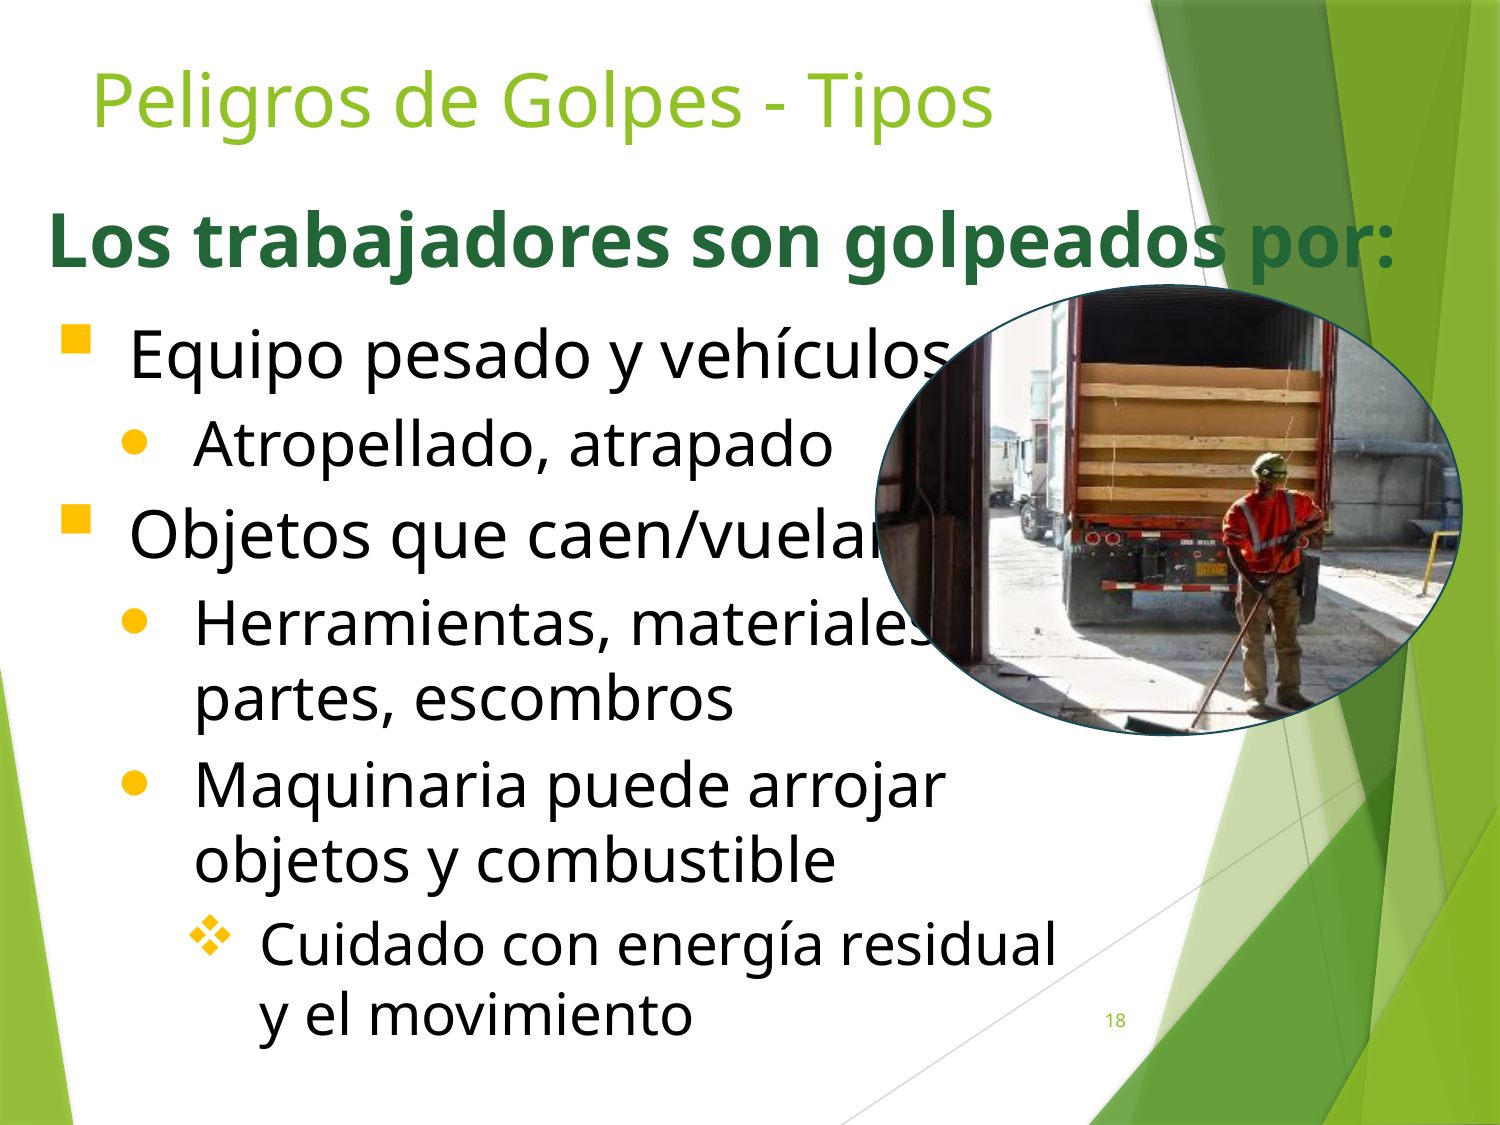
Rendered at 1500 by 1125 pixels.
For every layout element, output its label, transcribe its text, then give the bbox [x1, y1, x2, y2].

list Herramientas, materiales, partes, escombros Maquinaria puede arrojar objetos y combustible Cuidado con energía residual y el movimiento [38, 575, 1080, 1125]
slide_number 18 [1080, 991, 1142, 1051]
list Equipo pesado y vehículos Atropellado, atrapado Objetos que caen/vuelan [38, 304, 870, 575]
picture [875, 284, 1463, 736]
list Los trabajadores son golpeados por: [31, 184, 1442, 350]
title Peligros de Golpes - Tipos [75, 45, 1425, 184]
